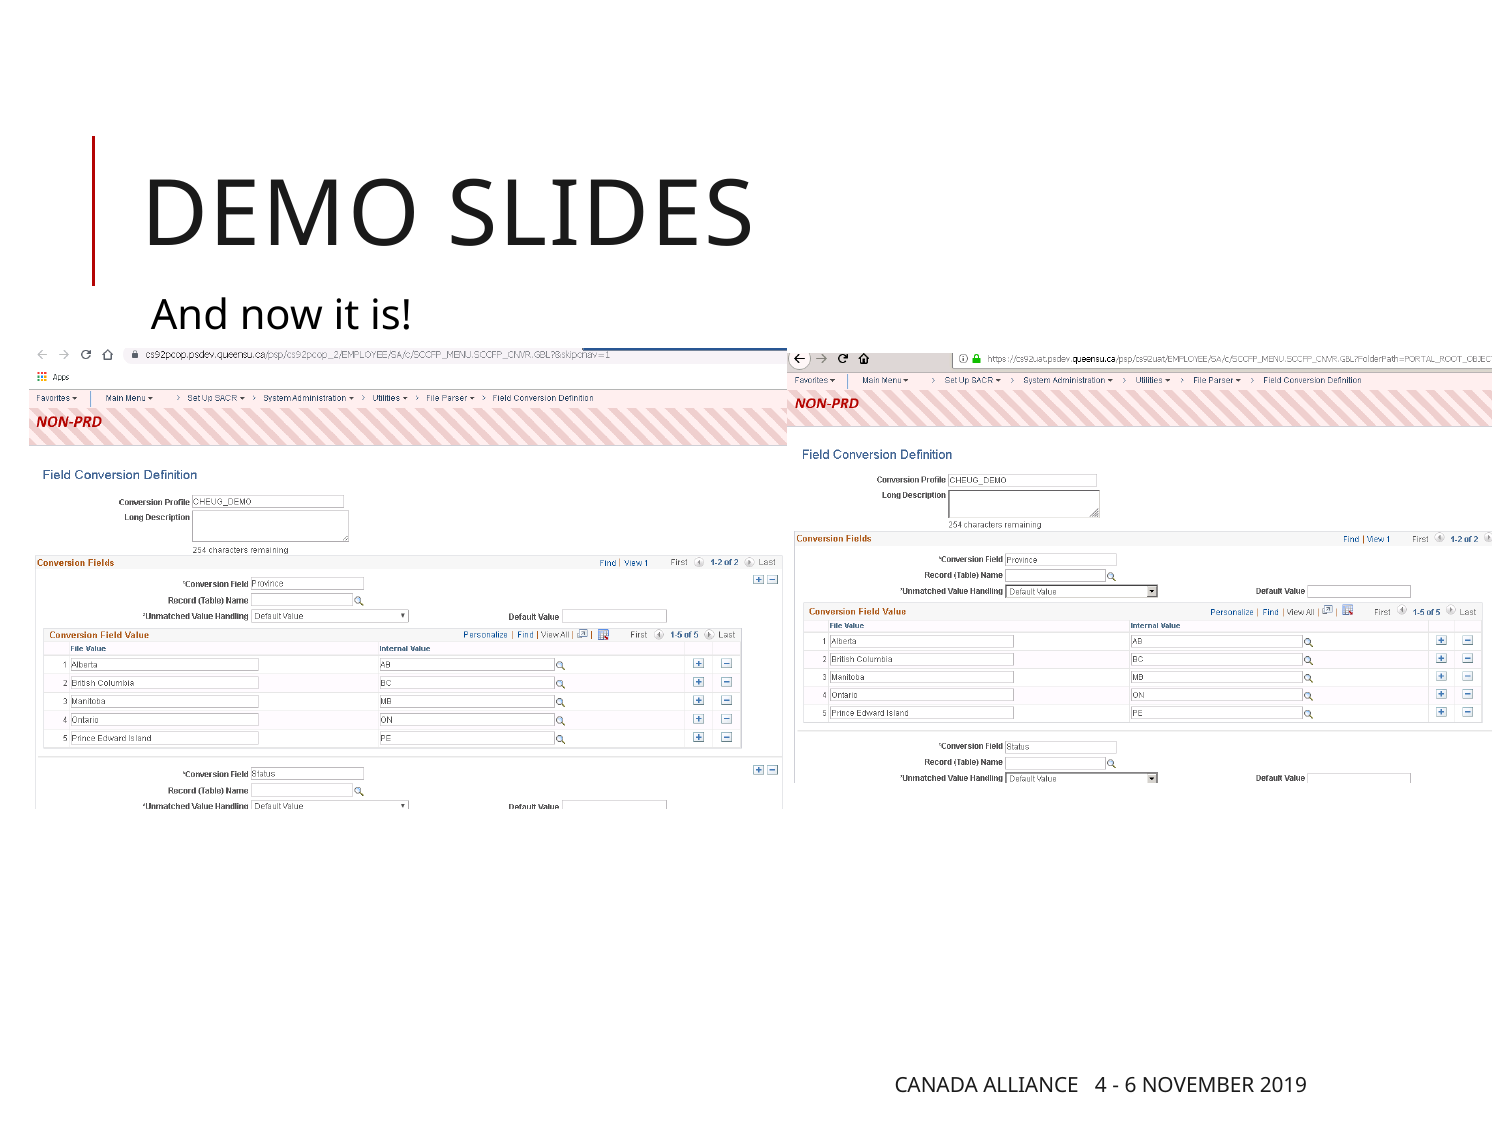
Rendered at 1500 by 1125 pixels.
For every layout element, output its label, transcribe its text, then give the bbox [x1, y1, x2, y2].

footer Canada Alliance 4 - 6 November 2019 [595, 1061, 1322, 1107]
text_box And now it is! [121, 286, 1285, 348]
title Demo Slides [126, 96, 1322, 342]
picture [28, 348, 1492, 810]
